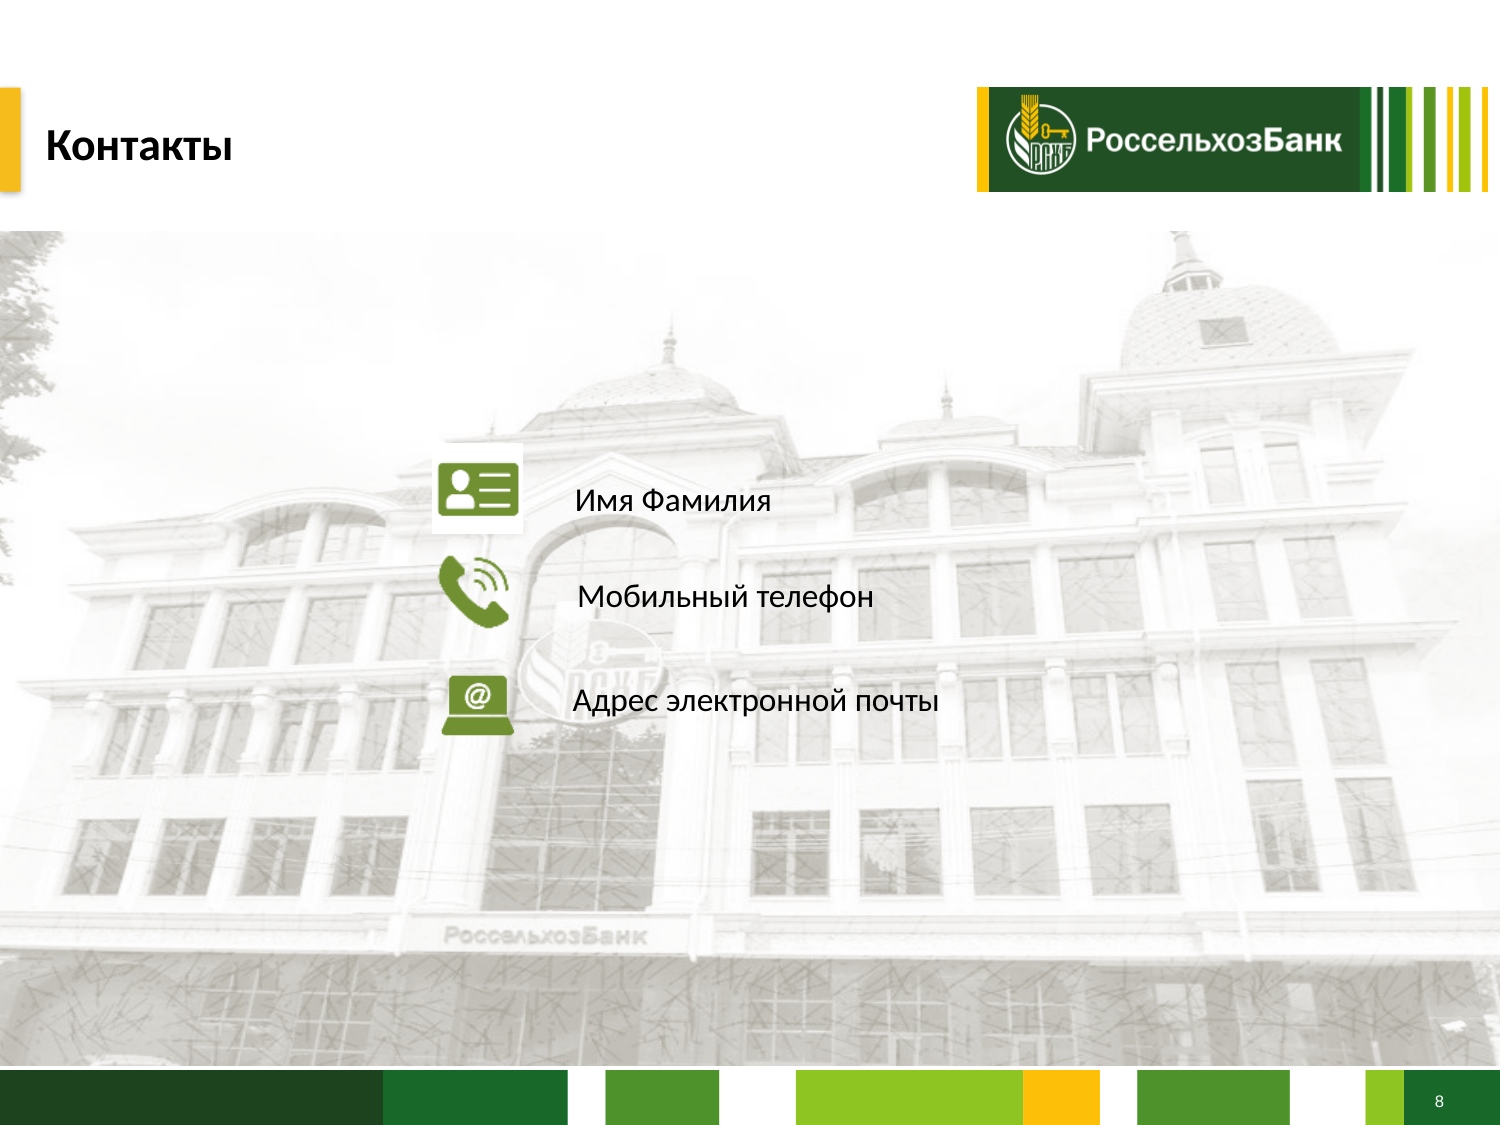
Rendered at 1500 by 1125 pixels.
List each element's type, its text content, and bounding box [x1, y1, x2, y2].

slide_number 8 [1109, 1076, 1460, 1125]
picture [0, 0, 1500, 1125]
text_box Контакты [31, 107, 597, 184]
